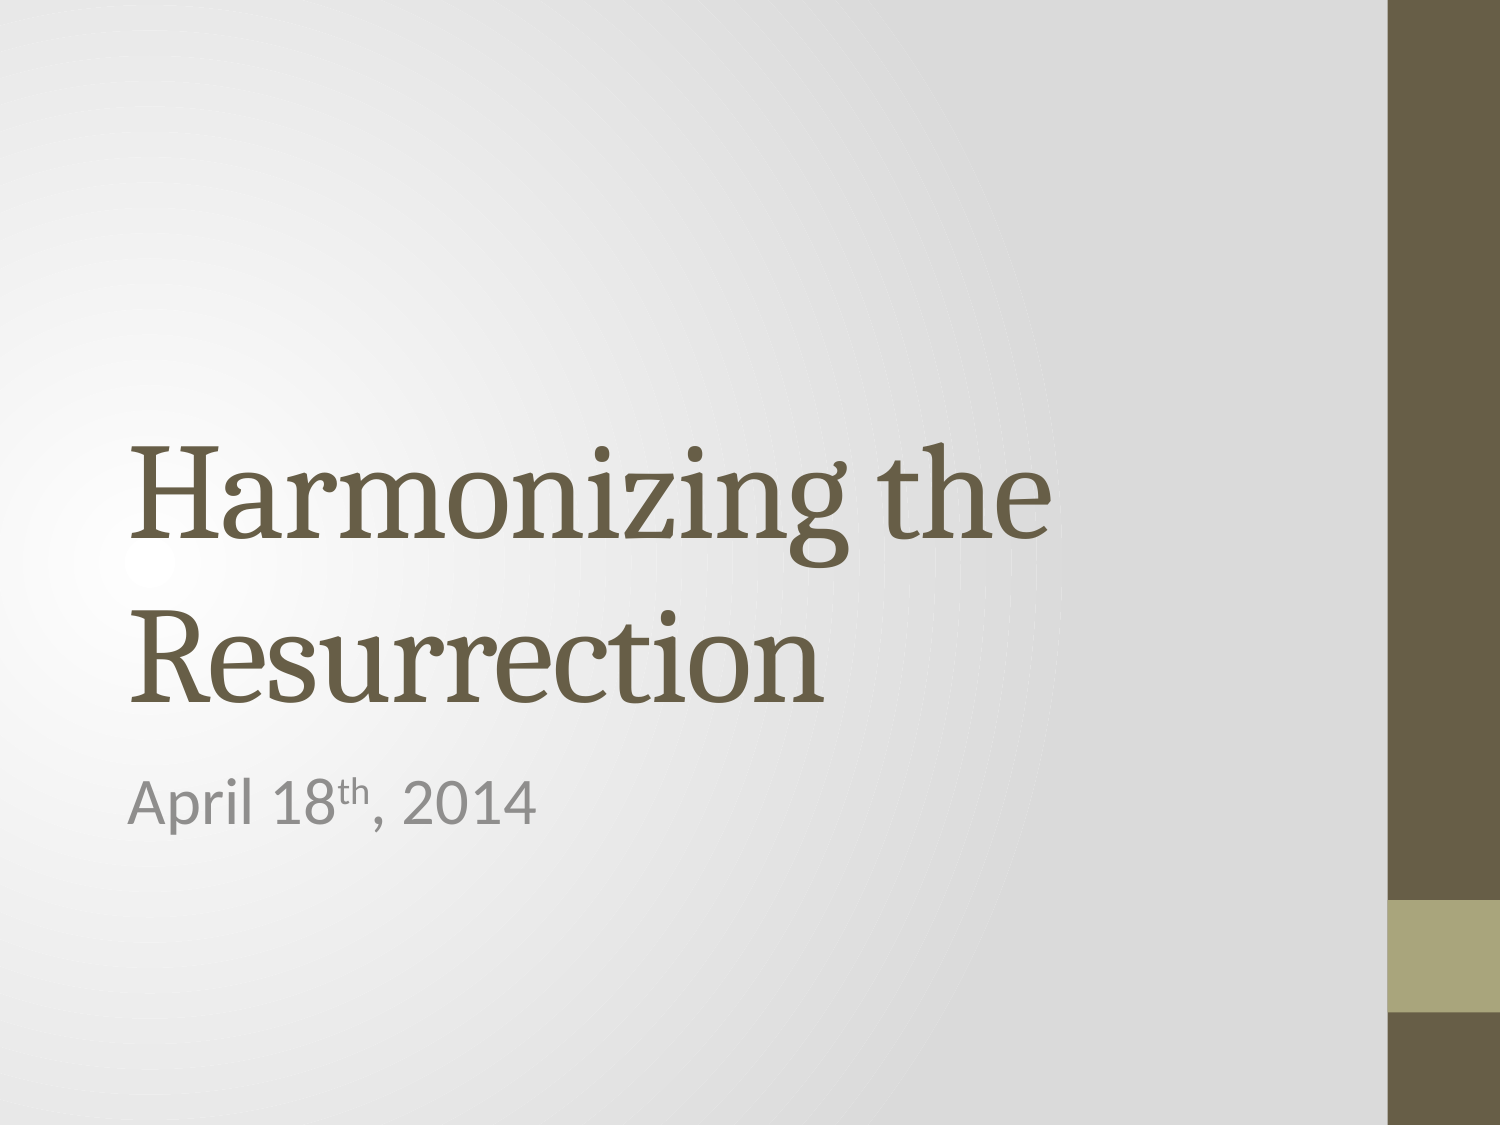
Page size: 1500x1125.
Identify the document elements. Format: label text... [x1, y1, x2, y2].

subtitle April 18th, 2014 [112, 750, 1173, 925]
title Harmonizing the Resurrection [112, 312, 1350, 738]
